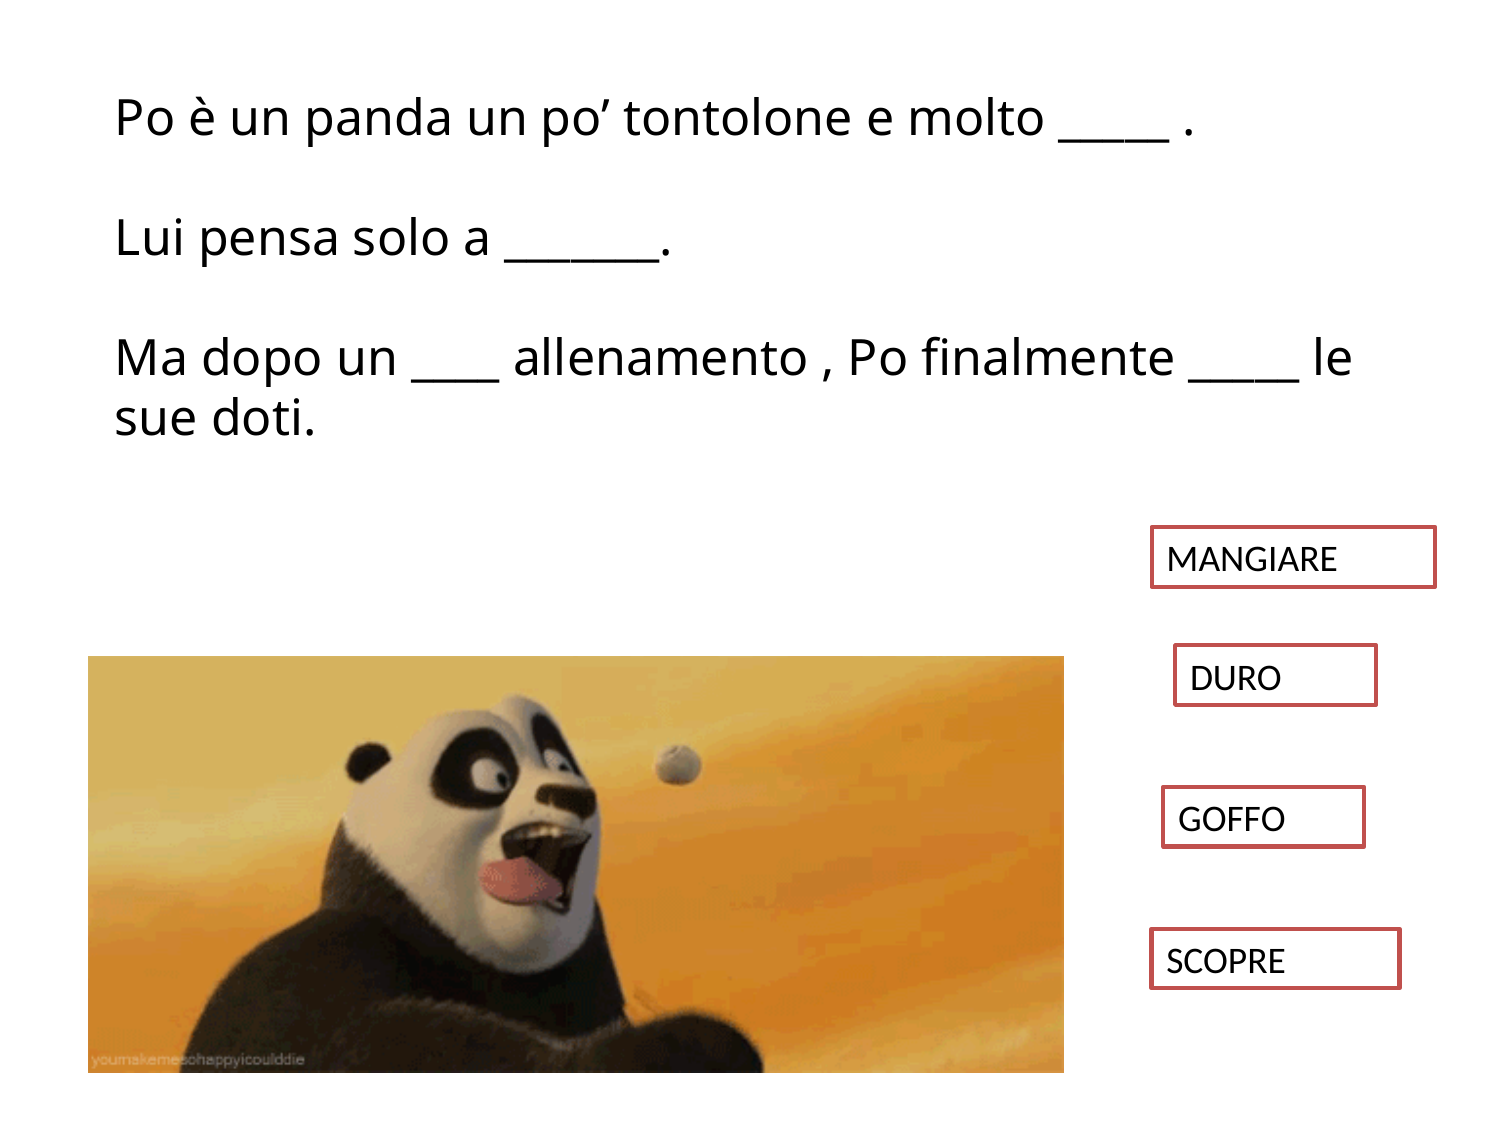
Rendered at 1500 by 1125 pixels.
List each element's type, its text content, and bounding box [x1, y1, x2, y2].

text_box DURO [1173, 643, 1378, 707]
text_box MANGIARE [1150, 525, 1437, 589]
text_box SCOPRE [1149, 927, 1402, 990]
text_box Po è un panda un po’ tontolone e molto _____ . Lui pensa solo a _______. Ma dopo un ____ allenamento , Po finalmente _____ le sue doti. [100, 78, 1424, 543]
text_box GOFFO [1161, 785, 1366, 849]
picture [88, 656, 1065, 1073]
